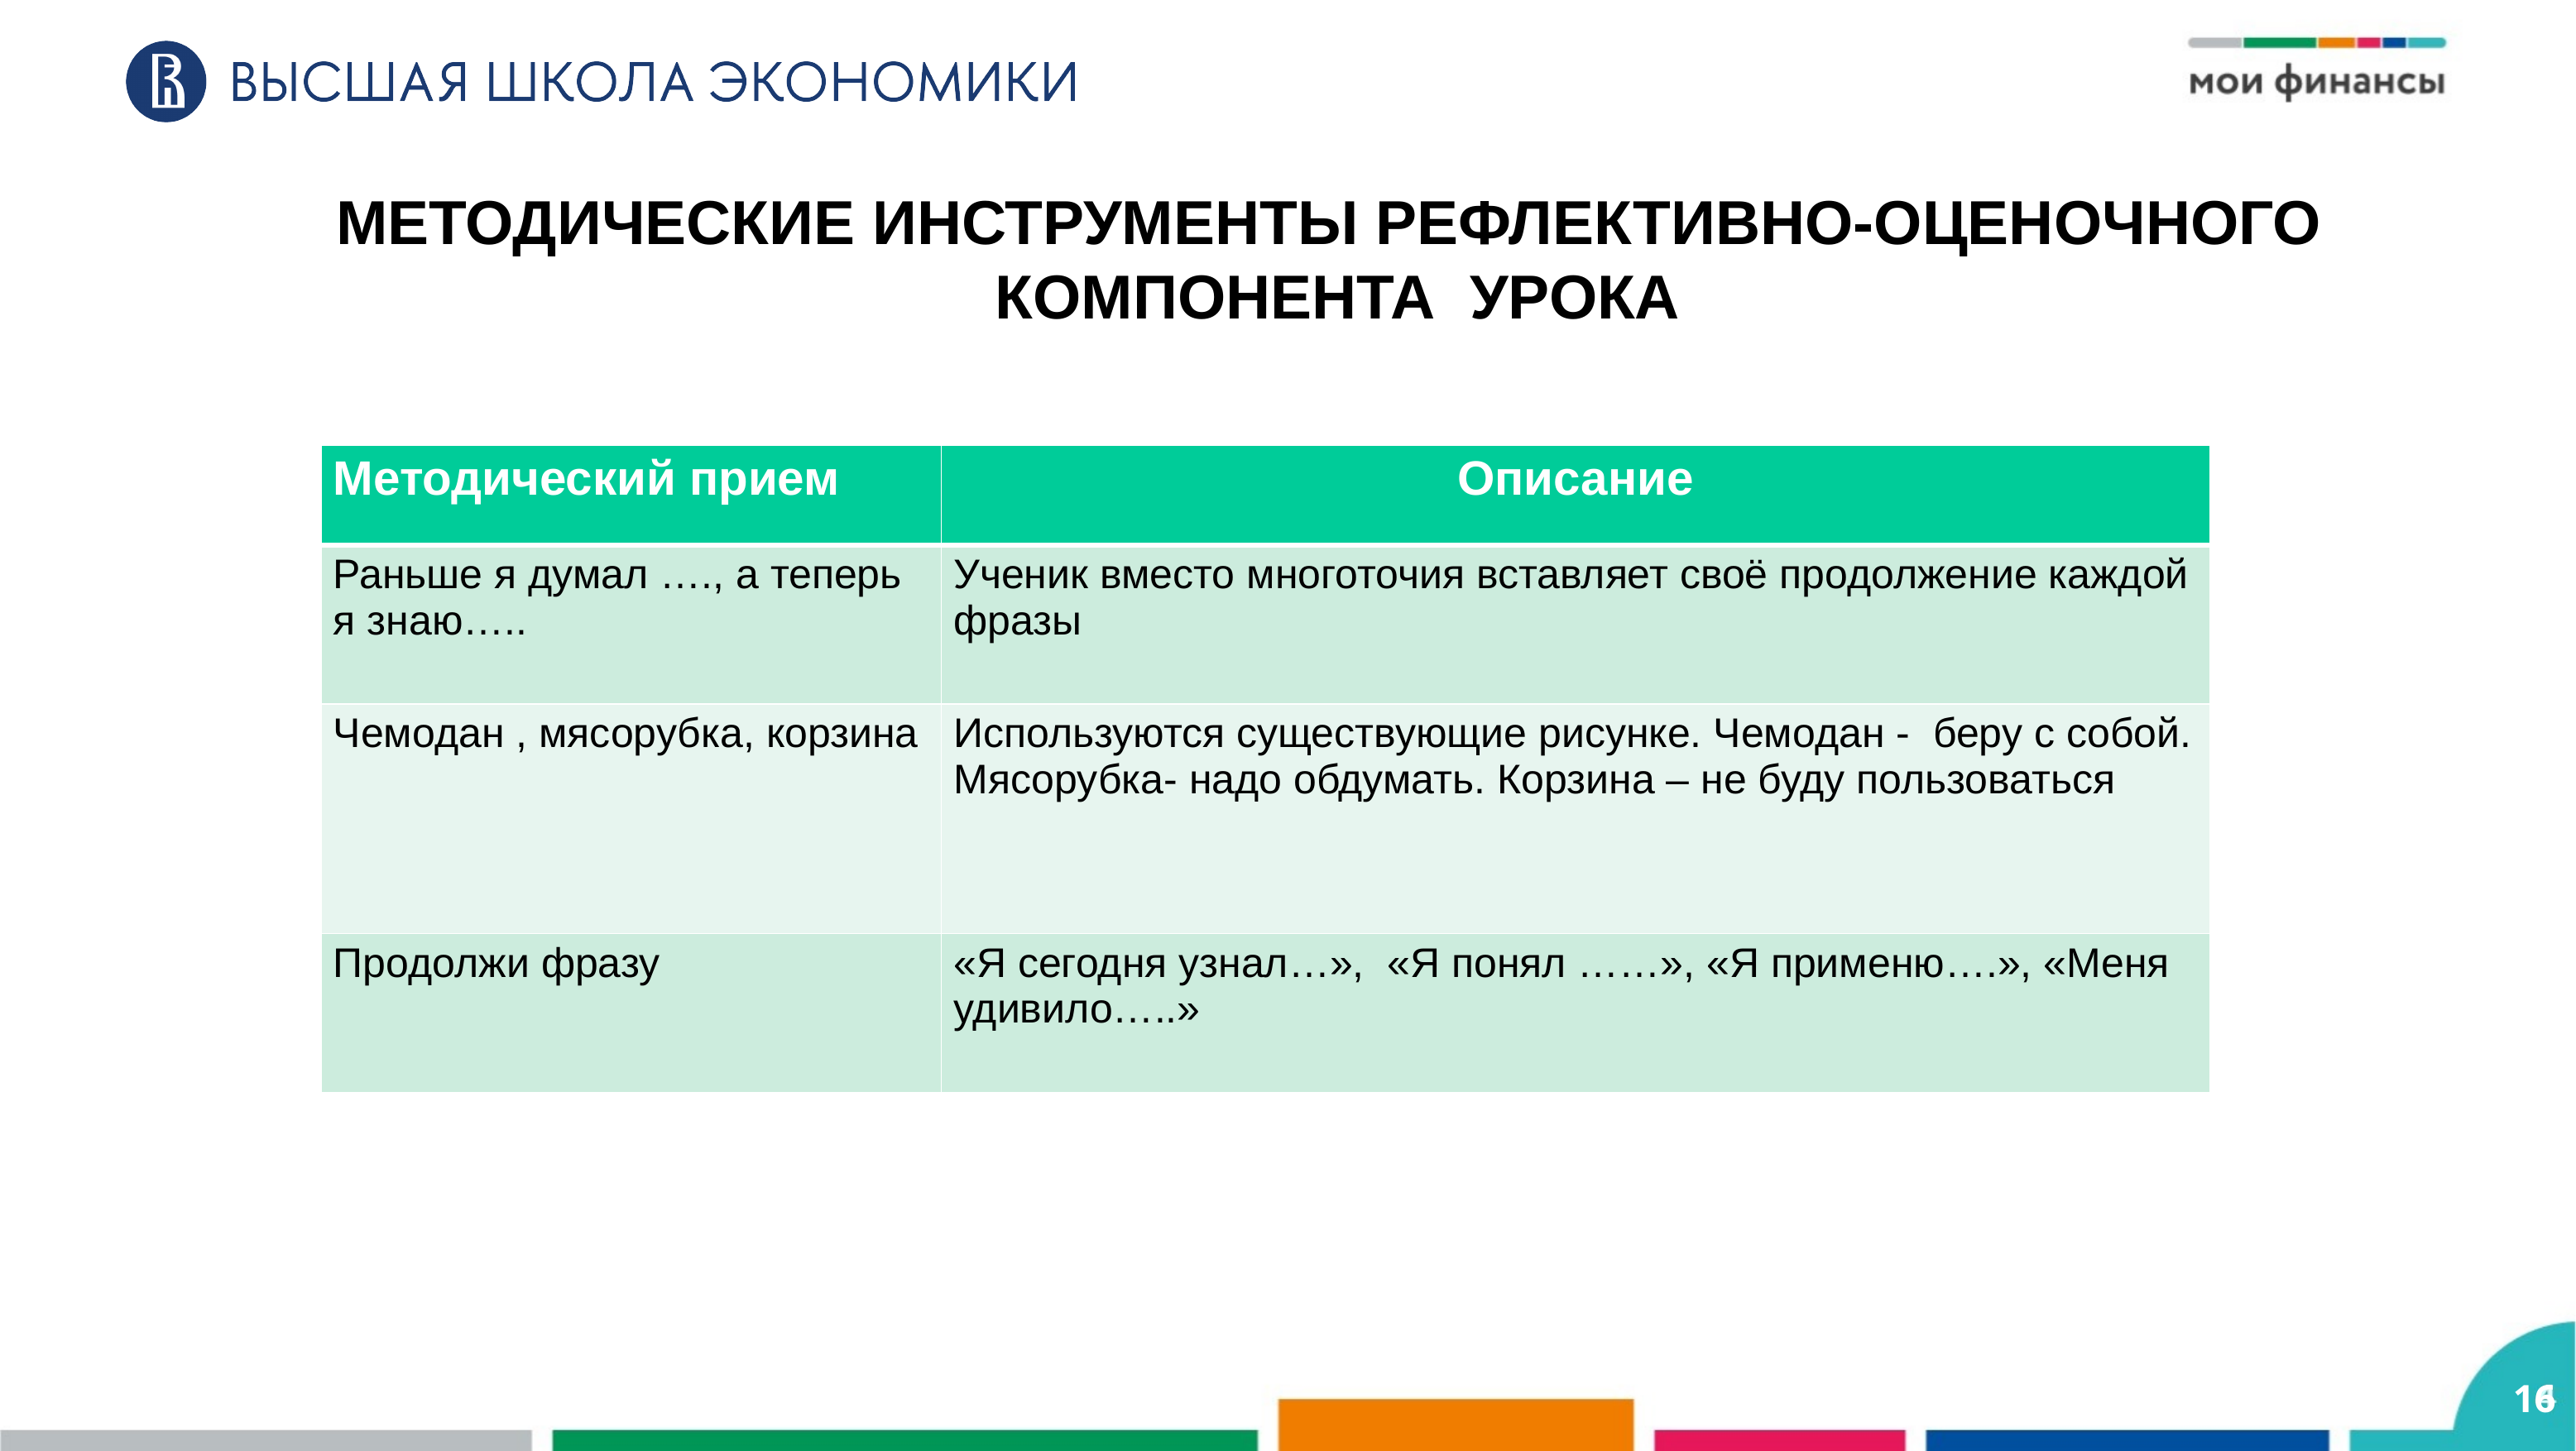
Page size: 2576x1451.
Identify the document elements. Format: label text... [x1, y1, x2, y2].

table_cell Чемодан , мясорубка, корзина [322, 705, 941, 933]
table_cell Продолжи фразу [322, 934, 941, 1092]
table_header Описание [942, 446, 2209, 543]
table_cell Ученик вместо многоточия вставляет своё продолжение каждой фразы [942, 548, 2209, 703]
table_cell Используются существующие рисунке. Чемодан - беру с собой. Мясорубка- надо обдумать. Корзина – не буду пользоваться [942, 705, 2209, 933]
table_header Методический прием [322, 446, 941, 543]
picture [0, 0, 2576, 1451]
table_cell «Я сегодня узнал…», «Я понял ……», «Я применю….», «Меня удивило…..» [942, 934, 2209, 1092]
table_cell Раньше я думал …., а теперь я знаю….. [322, 548, 941, 703]
text_box МЕТОДИЧЕСКИЕ ИНСТРУМЕНТЫ РЕФЛЕКТИВНО-ОЦЕНОЧНОГО КОМПОНЕНТА УРОКА [126, 173, 2550, 342]
slide_number 16 [2470, 1365, 2576, 1430]
